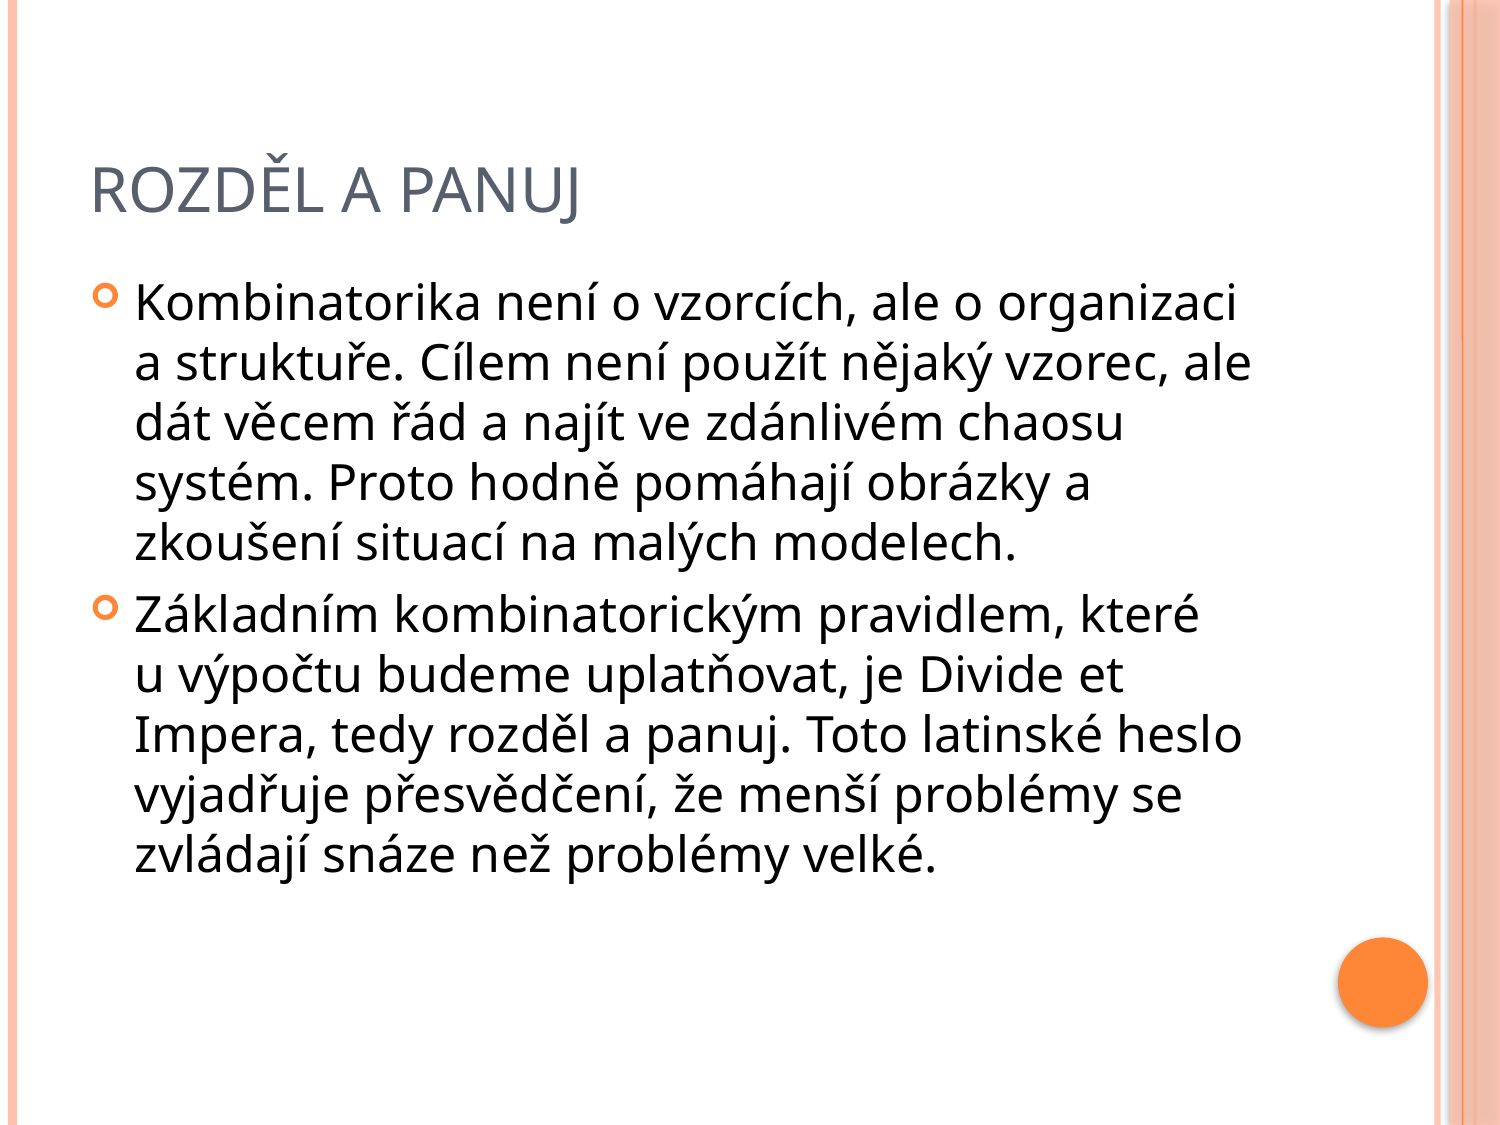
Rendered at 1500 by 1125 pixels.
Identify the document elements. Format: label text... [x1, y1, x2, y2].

title Rozděl a panuj [75, 45, 1300, 233]
list Kombinatorika není o vzorcích, ale o organizaci a struktuře. Cílem není použít nějaký vzorec, ale dát věcem řád a najít ve zdánlivém chaosu systém. Proto hodně pomáhají obrázky a zkoušení situací na malých modelech. Základním kombinatorickým pravidlem, které u výpočtu budeme uplatňovat, je Divide et Impera, tedy rozděl a panuj. Toto latinské heslo vyjadřuje přesvědčení, že menší problémy se zvládají snáze než problémy velké. [75, 262, 1300, 1062]
